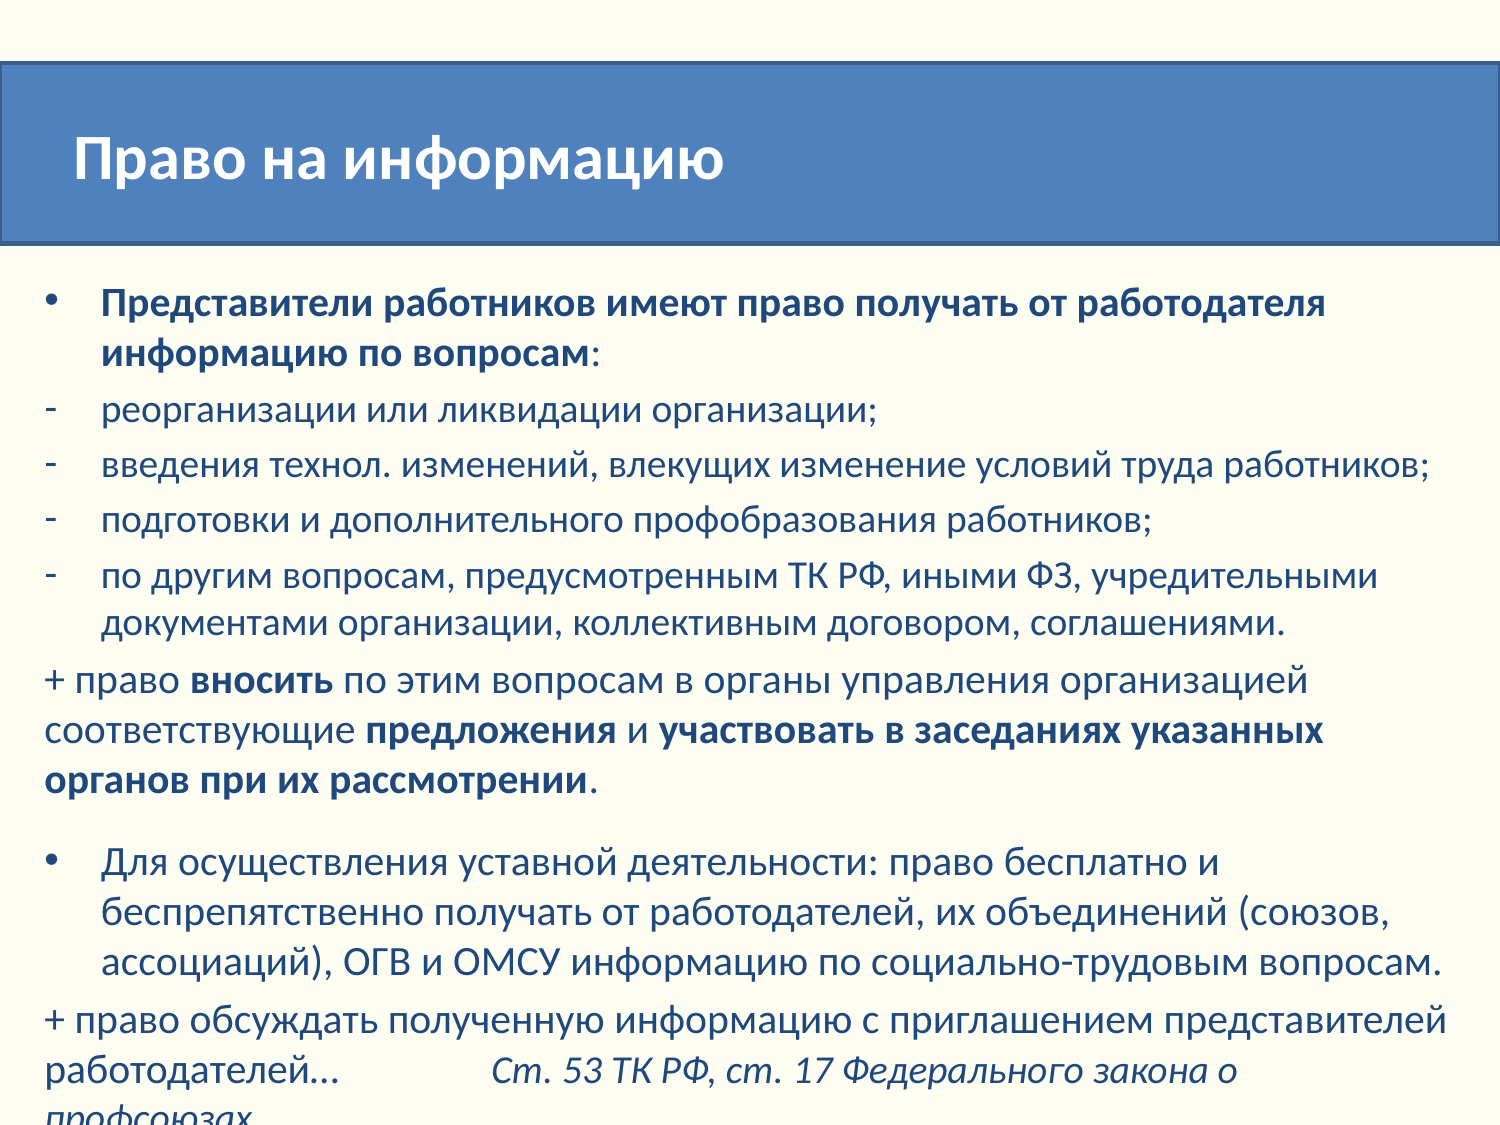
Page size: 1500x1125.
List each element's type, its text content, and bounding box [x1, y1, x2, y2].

list Представители работников имеют право получать от работодателя информацию по вопросам: реорганизации или ликвидации организации; введения технол. изменений, влекущих изменение условий труда работников; подготовки и дополнительного профобразования работников; по другим вопросам, предусмотренным ТК РФ, иными ФЗ, учредительными документами организации, коллективным договором, соглашениями. + право вносить по этим вопросам в органы управления организацией соответствующие предложения и участвовать в заседаниях указанных органов при их рассмотрении. Для осуществления уставной деятельности: право бесплатно и беспрепятственно получать от работодателей, их объединений (союзов, ассоциаций), ОГВ и ОМСУ информацию по социально-трудовым вопросам. + право обсуждать полученную информацию с приглашением представителей работодателей… Ст. 53 ТК РФ, ст. 17 Федерального закона о профсоюзах [29, 267, 1471, 1106]
text_box Право на информацию [0, 61, 1500, 246]
